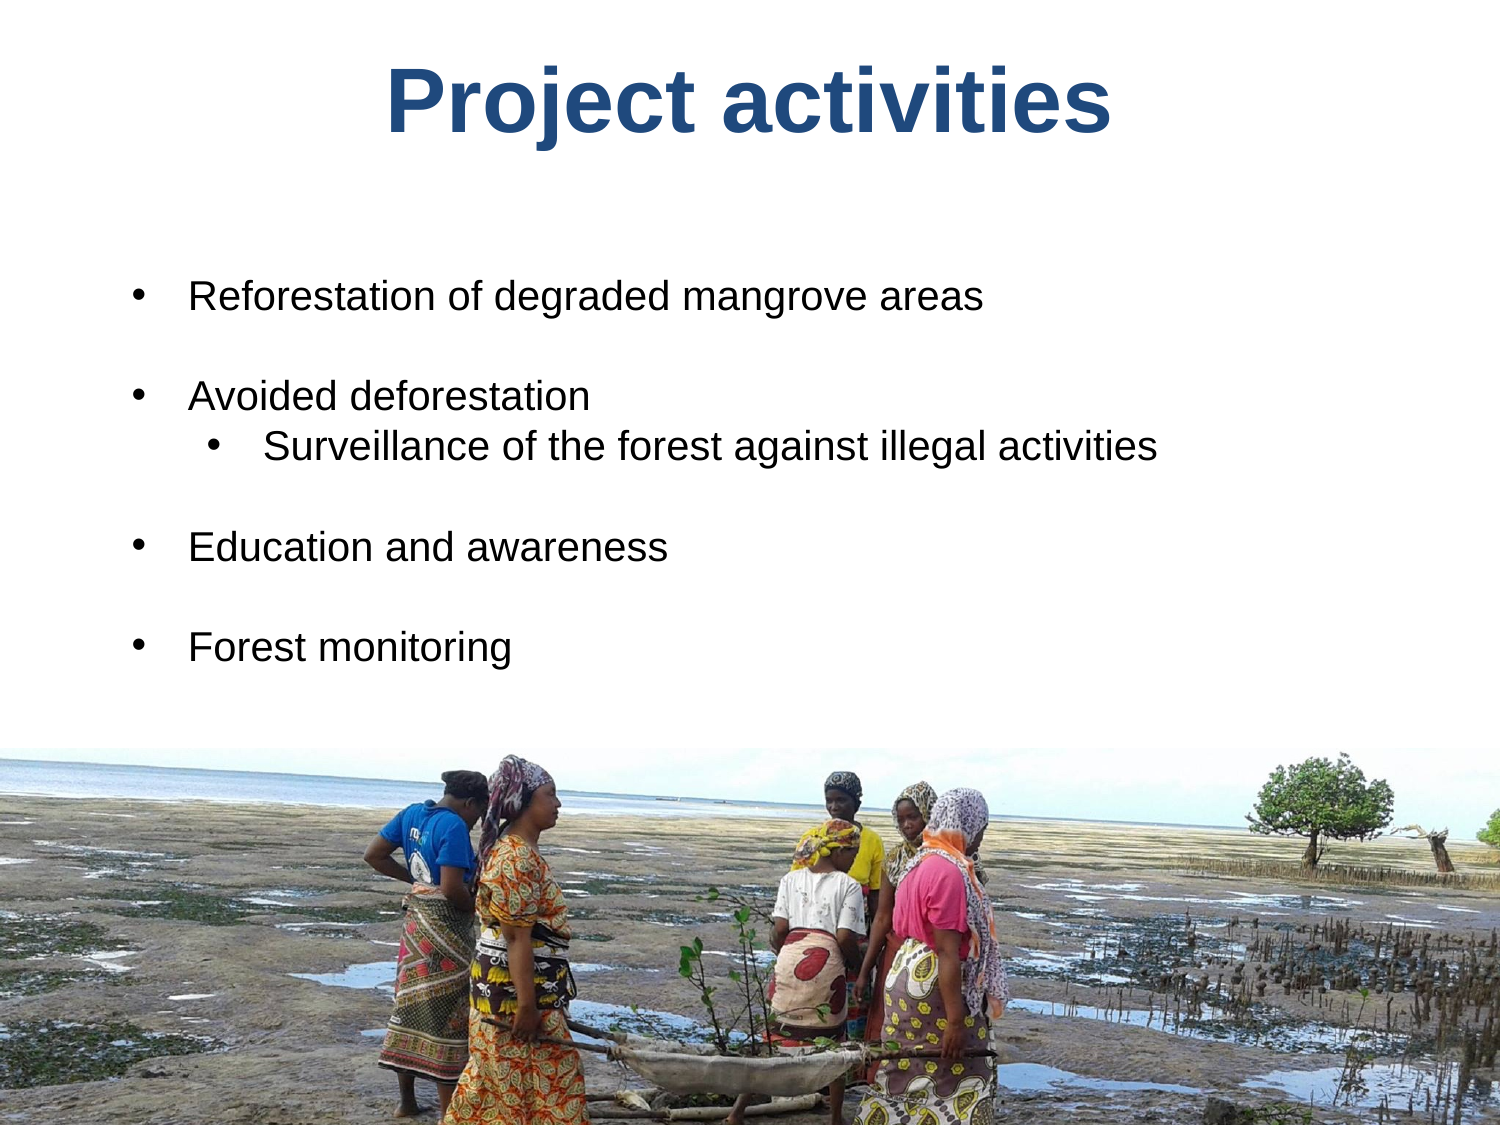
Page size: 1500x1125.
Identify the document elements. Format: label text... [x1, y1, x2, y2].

text_box Reforestation of degraded mangrove areas Avoided deforestation Surveillance of the forest against illegal activities Education and awareness Forest monitoring [116, 261, 1453, 727]
title Project activities [0, 0, 1500, 193]
picture [0, 748, 1500, 1125]
